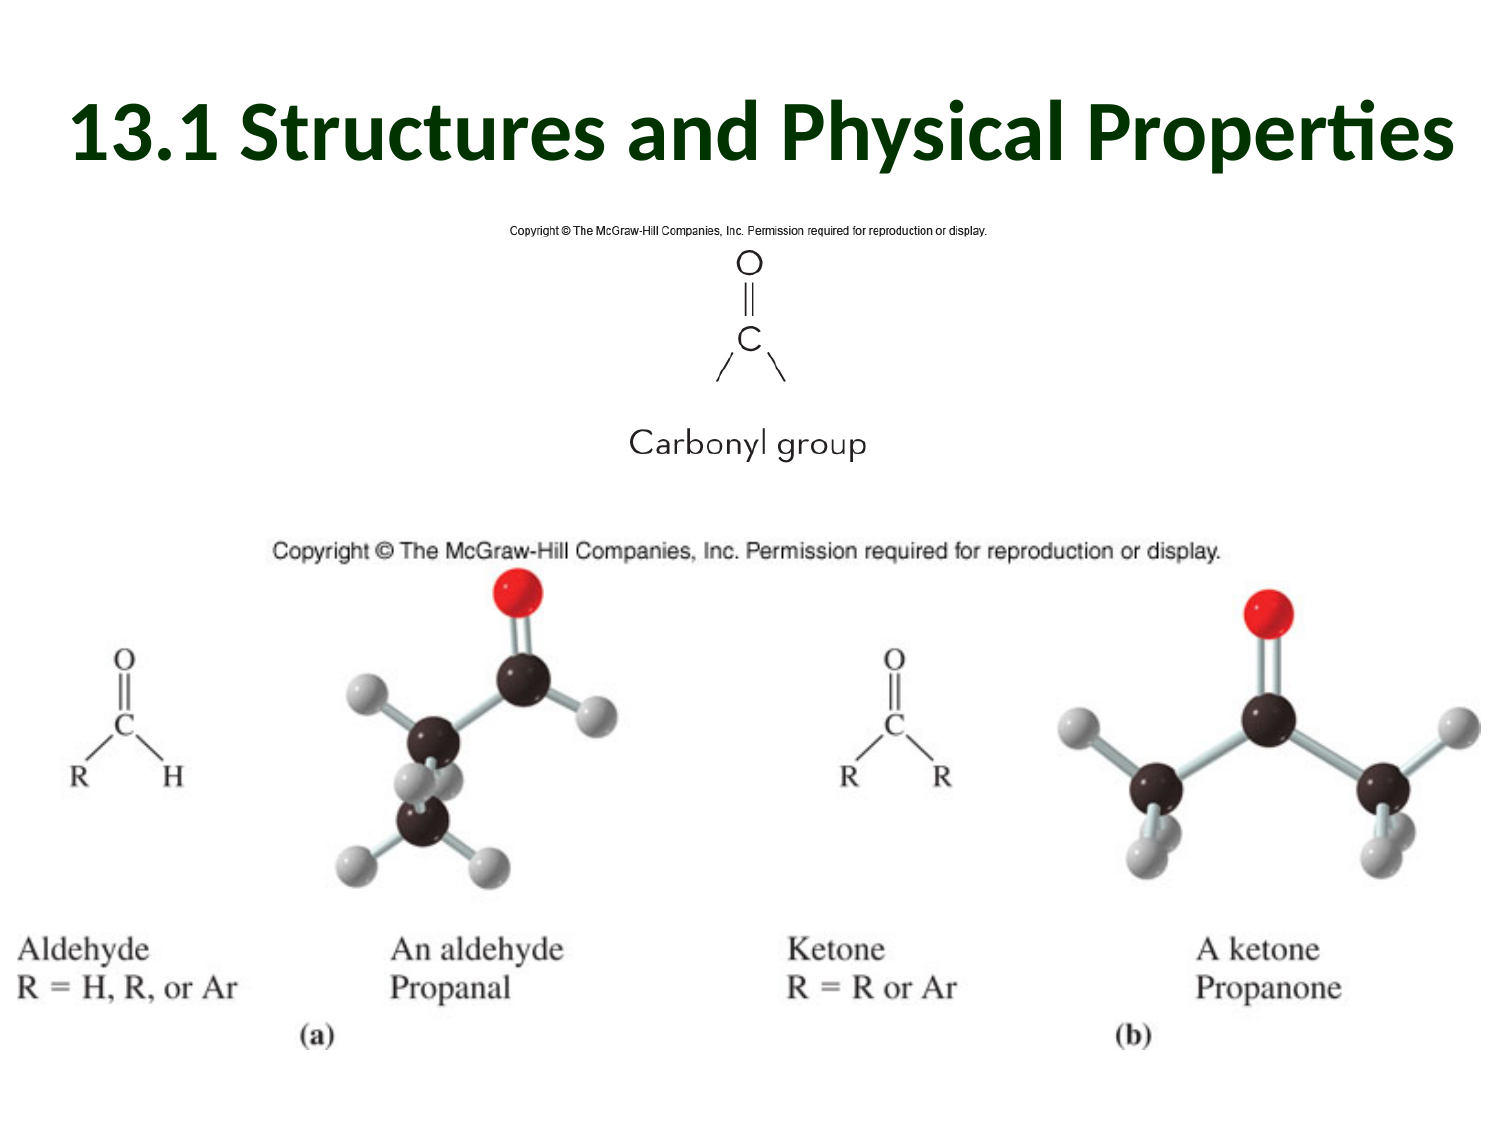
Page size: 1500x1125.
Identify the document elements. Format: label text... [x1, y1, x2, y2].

picture [17, 537, 1481, 1050]
title 13.1 Structures and Physical Properties [50, 45, 1475, 233]
picture [505, 224, 991, 466]
